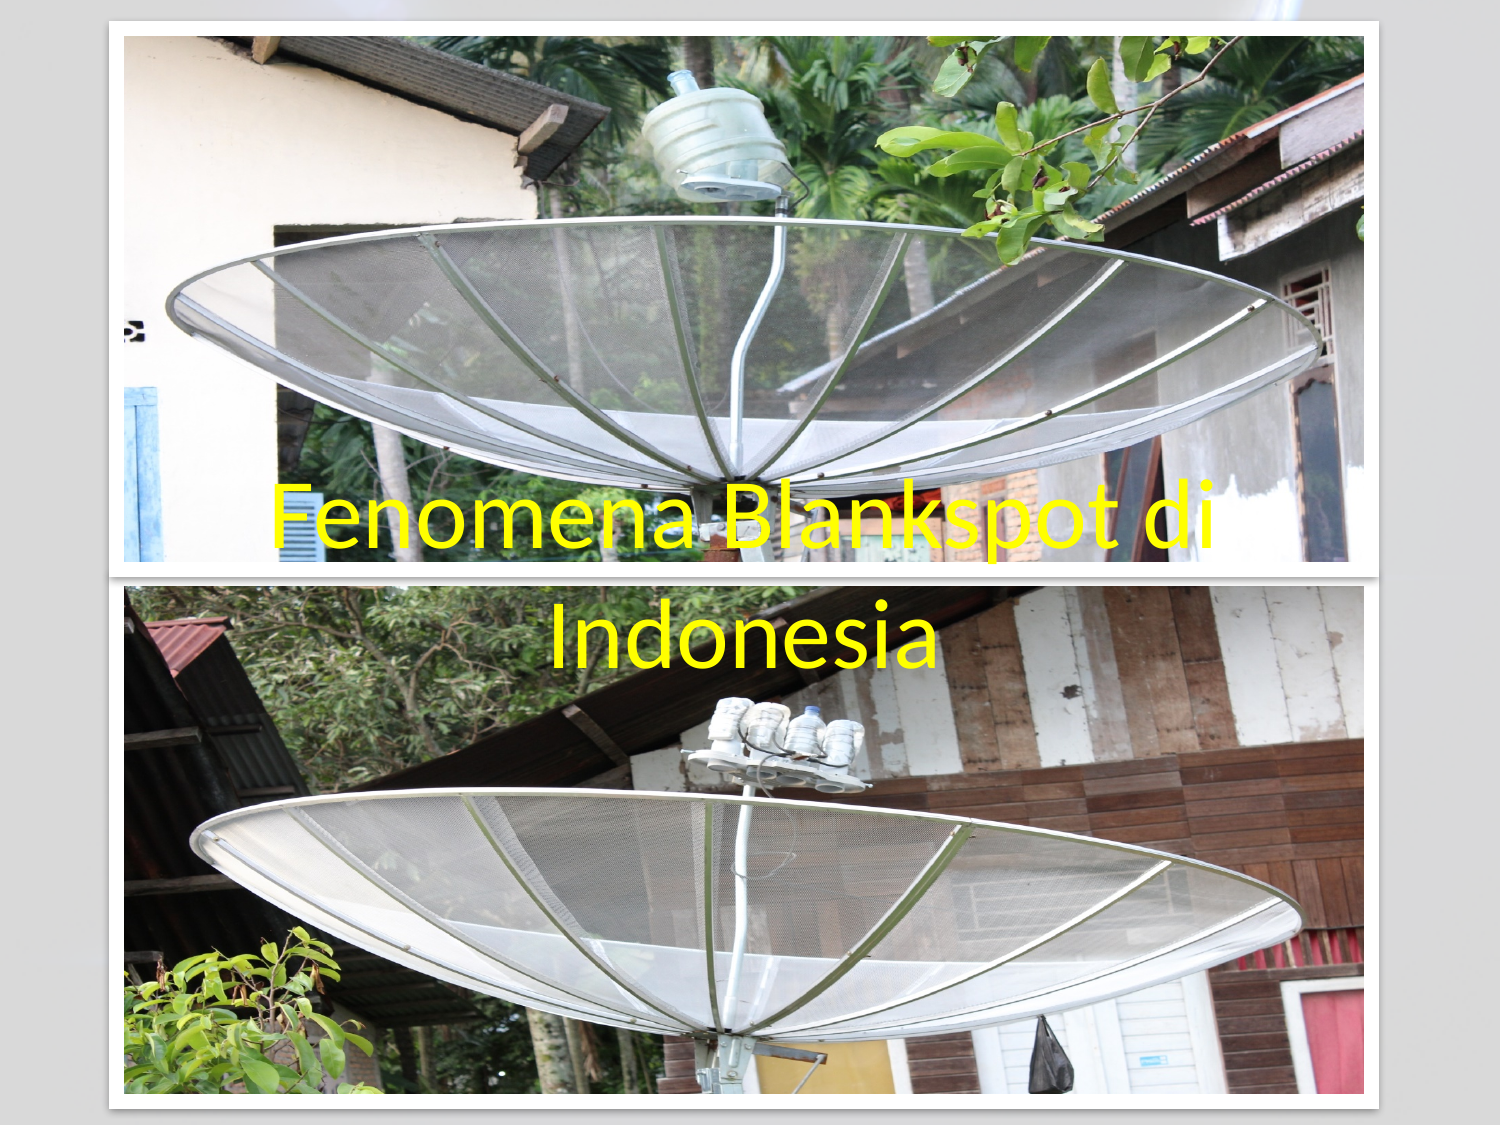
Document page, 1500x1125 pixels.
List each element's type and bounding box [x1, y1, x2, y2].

picture [0, 0, 1500, 1125]
list [123, 585, 1365, 1095]
